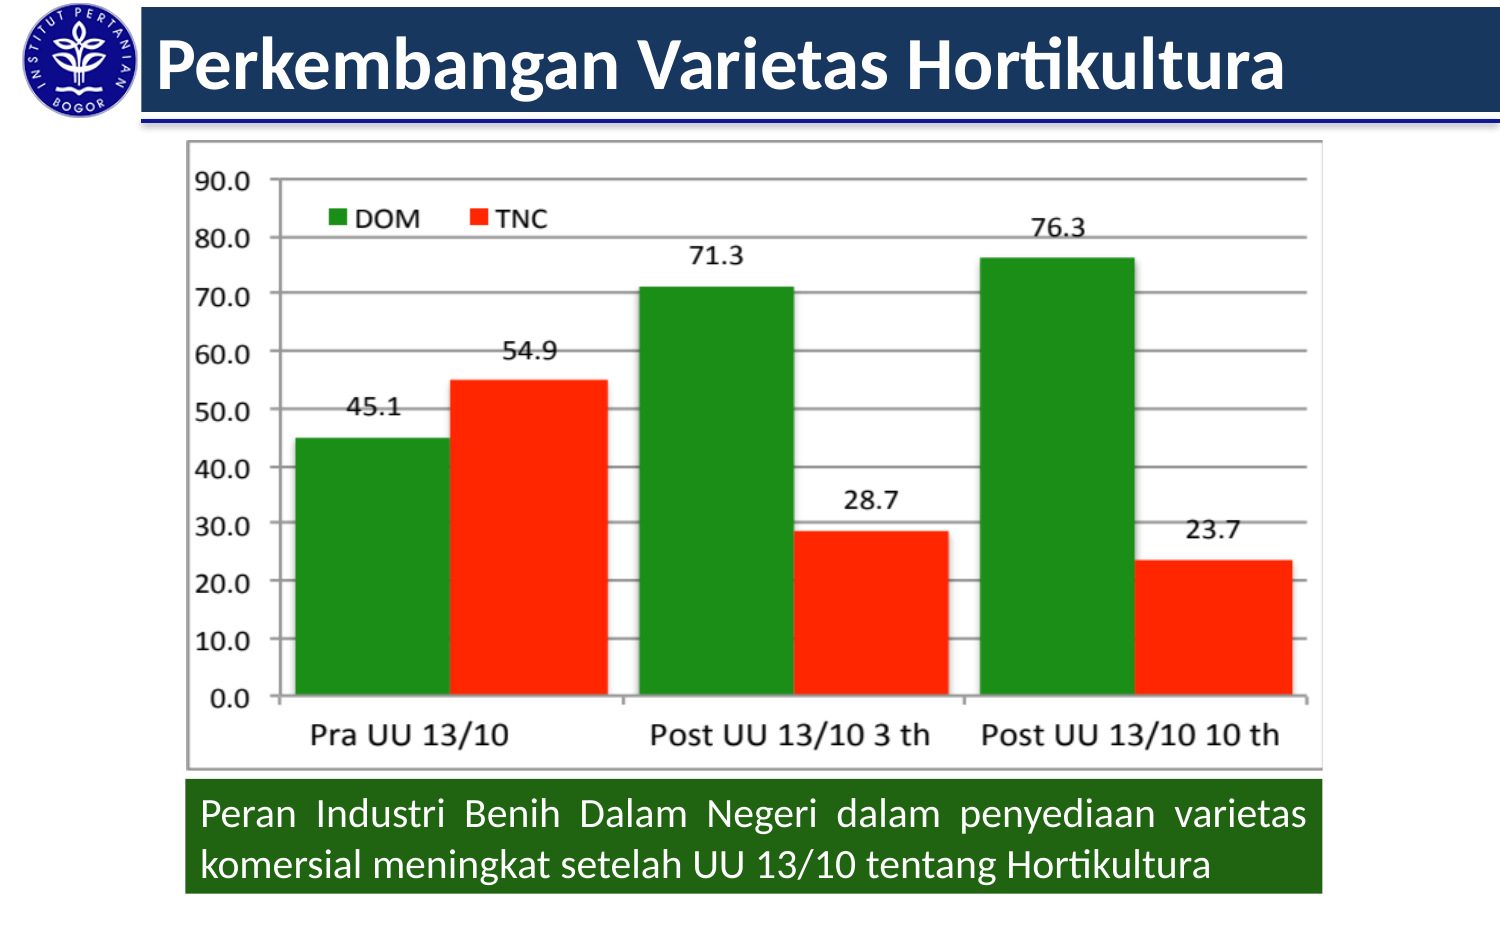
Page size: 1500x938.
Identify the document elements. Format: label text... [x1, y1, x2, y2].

picture [184, 140, 1323, 771]
text_box Perkembangan Varietas Hortikultura [141, 7, 1500, 112]
picture [19, 3, 142, 119]
text_box Peran Industri Benih Dalam Negeri dalam penyediaan varietas komersial meningkat setelah UU 13/10 tentang Hortikultura [185, 778, 1323, 894]
